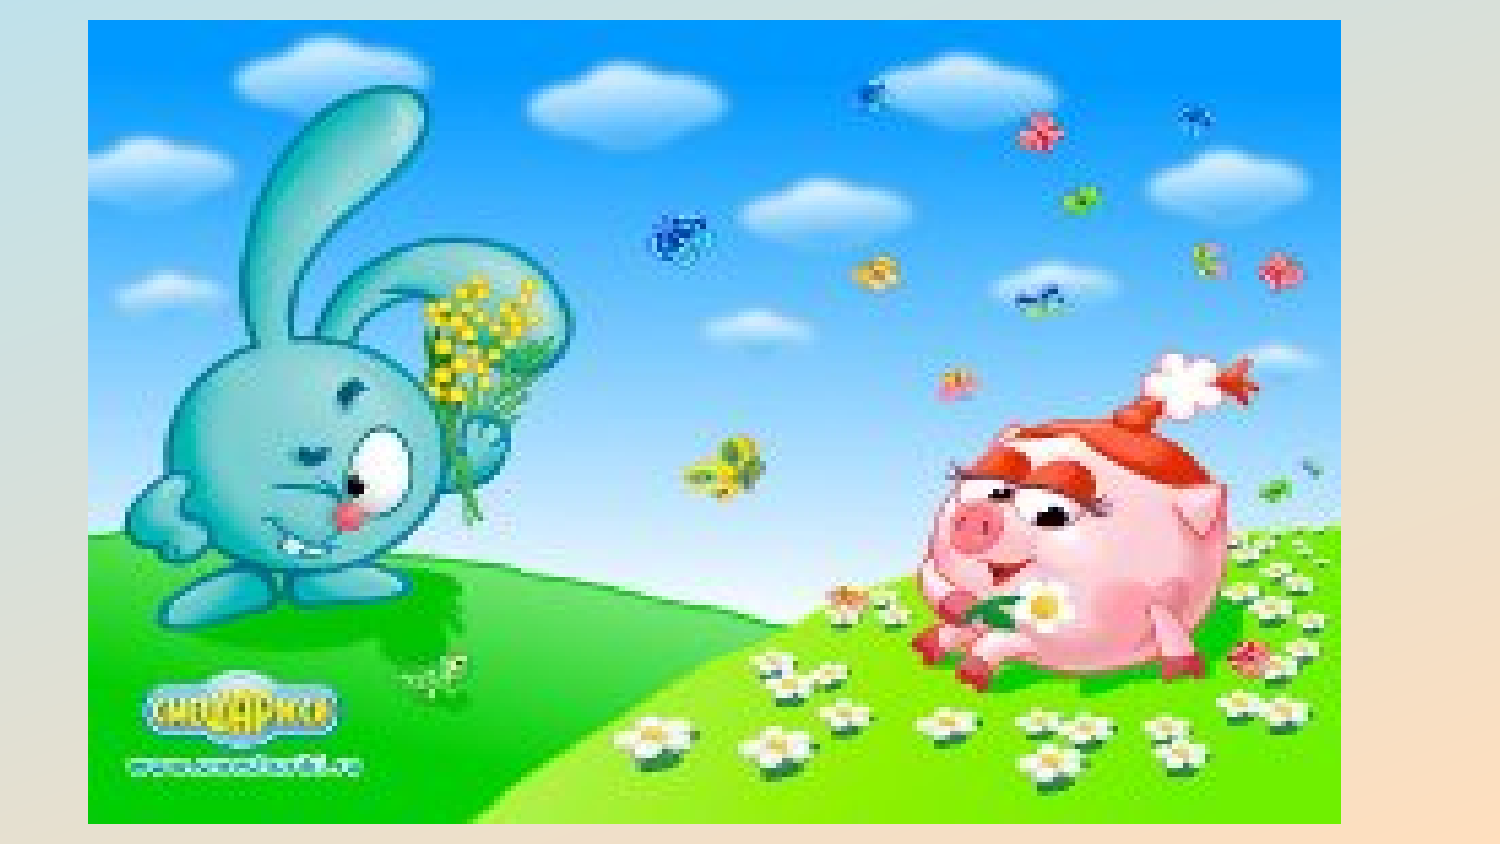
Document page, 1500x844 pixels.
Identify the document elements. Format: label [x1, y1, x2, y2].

picture [88, 20, 1341, 824]
